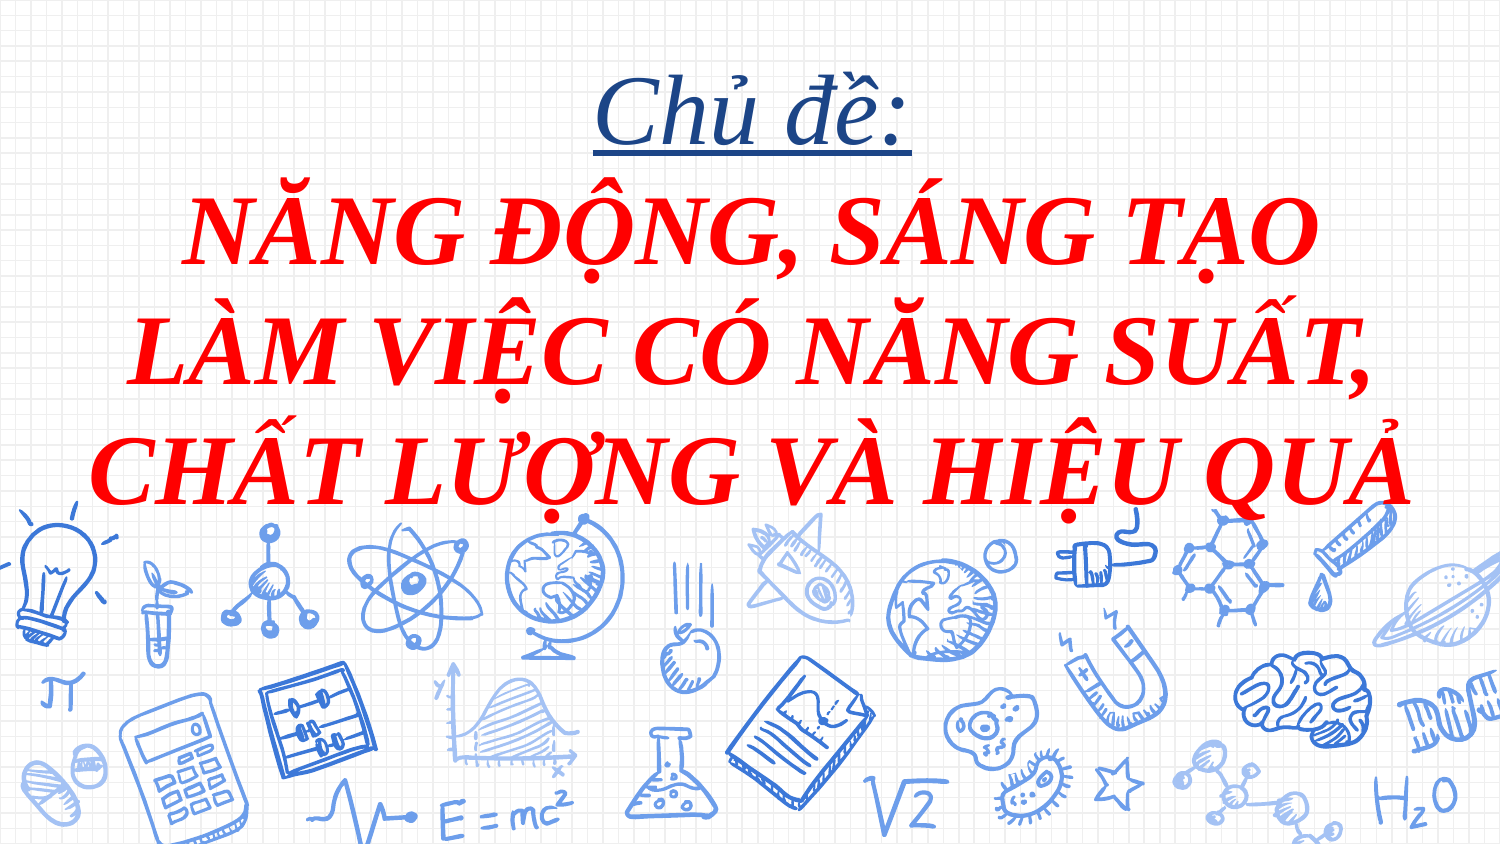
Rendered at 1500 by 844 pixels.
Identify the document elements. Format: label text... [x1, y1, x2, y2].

title Chủ đề: NĂNG ĐỘNG, SÁNG TẠO LÀM VIỆC CÓ NĂNG SUẤT, CHẤT LƯỢNG VÀ HIỆU QUẢ [72, 20, 1433, 550]
